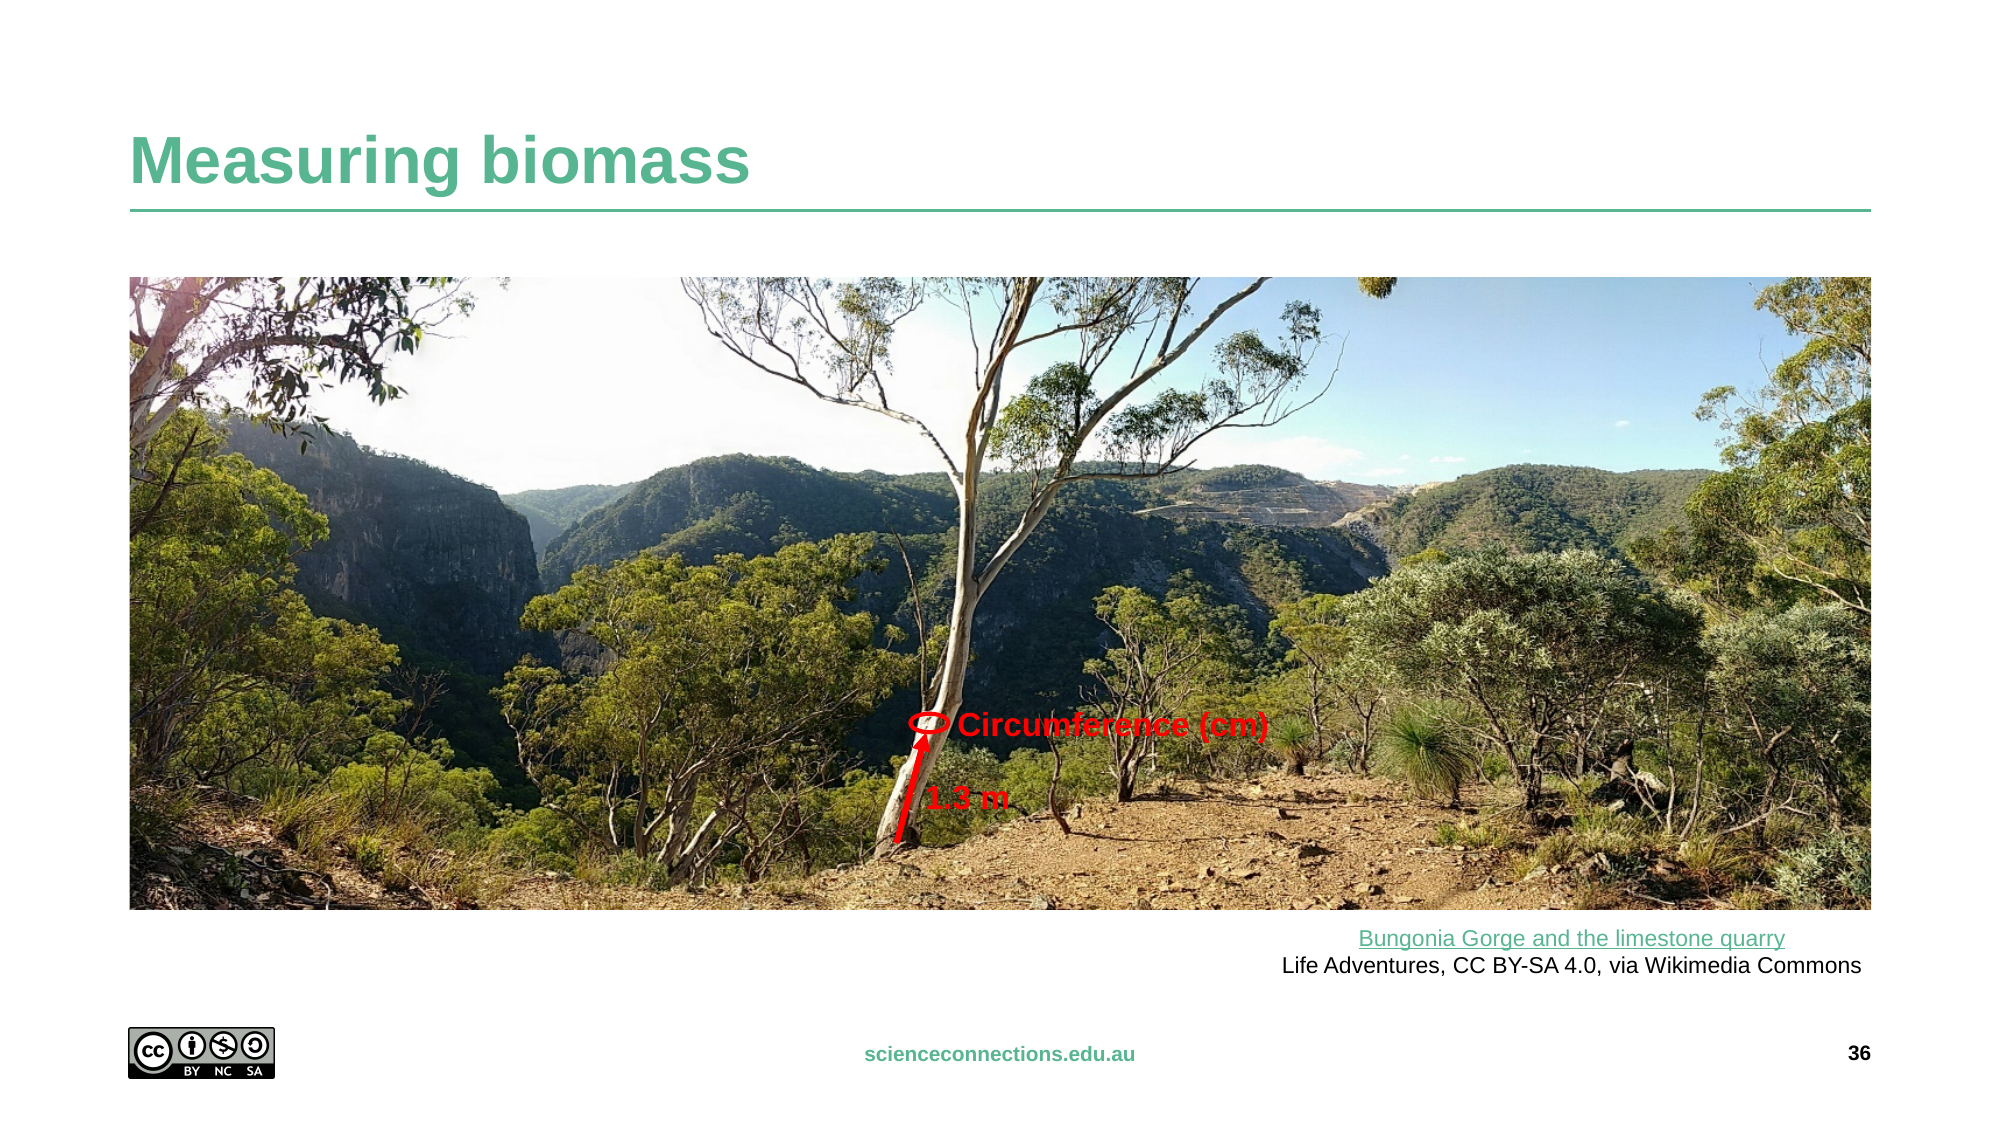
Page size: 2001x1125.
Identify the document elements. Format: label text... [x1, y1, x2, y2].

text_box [896, 732, 927, 844]
text_box Bungonia Gorge and the limestone quarry Life Adventures, CC BY-SA 4.0, via Wikimedia Commons [1250, 915, 1894, 986]
slide_number 36 [1753, 1026, 1872, 1078]
footer scienceconnections.edu.au [653, 1027, 1347, 1079]
picture [129, 277, 1872, 910]
title Measuring biomass [129, 116, 1872, 204]
picture [128, 1027, 275, 1079]
